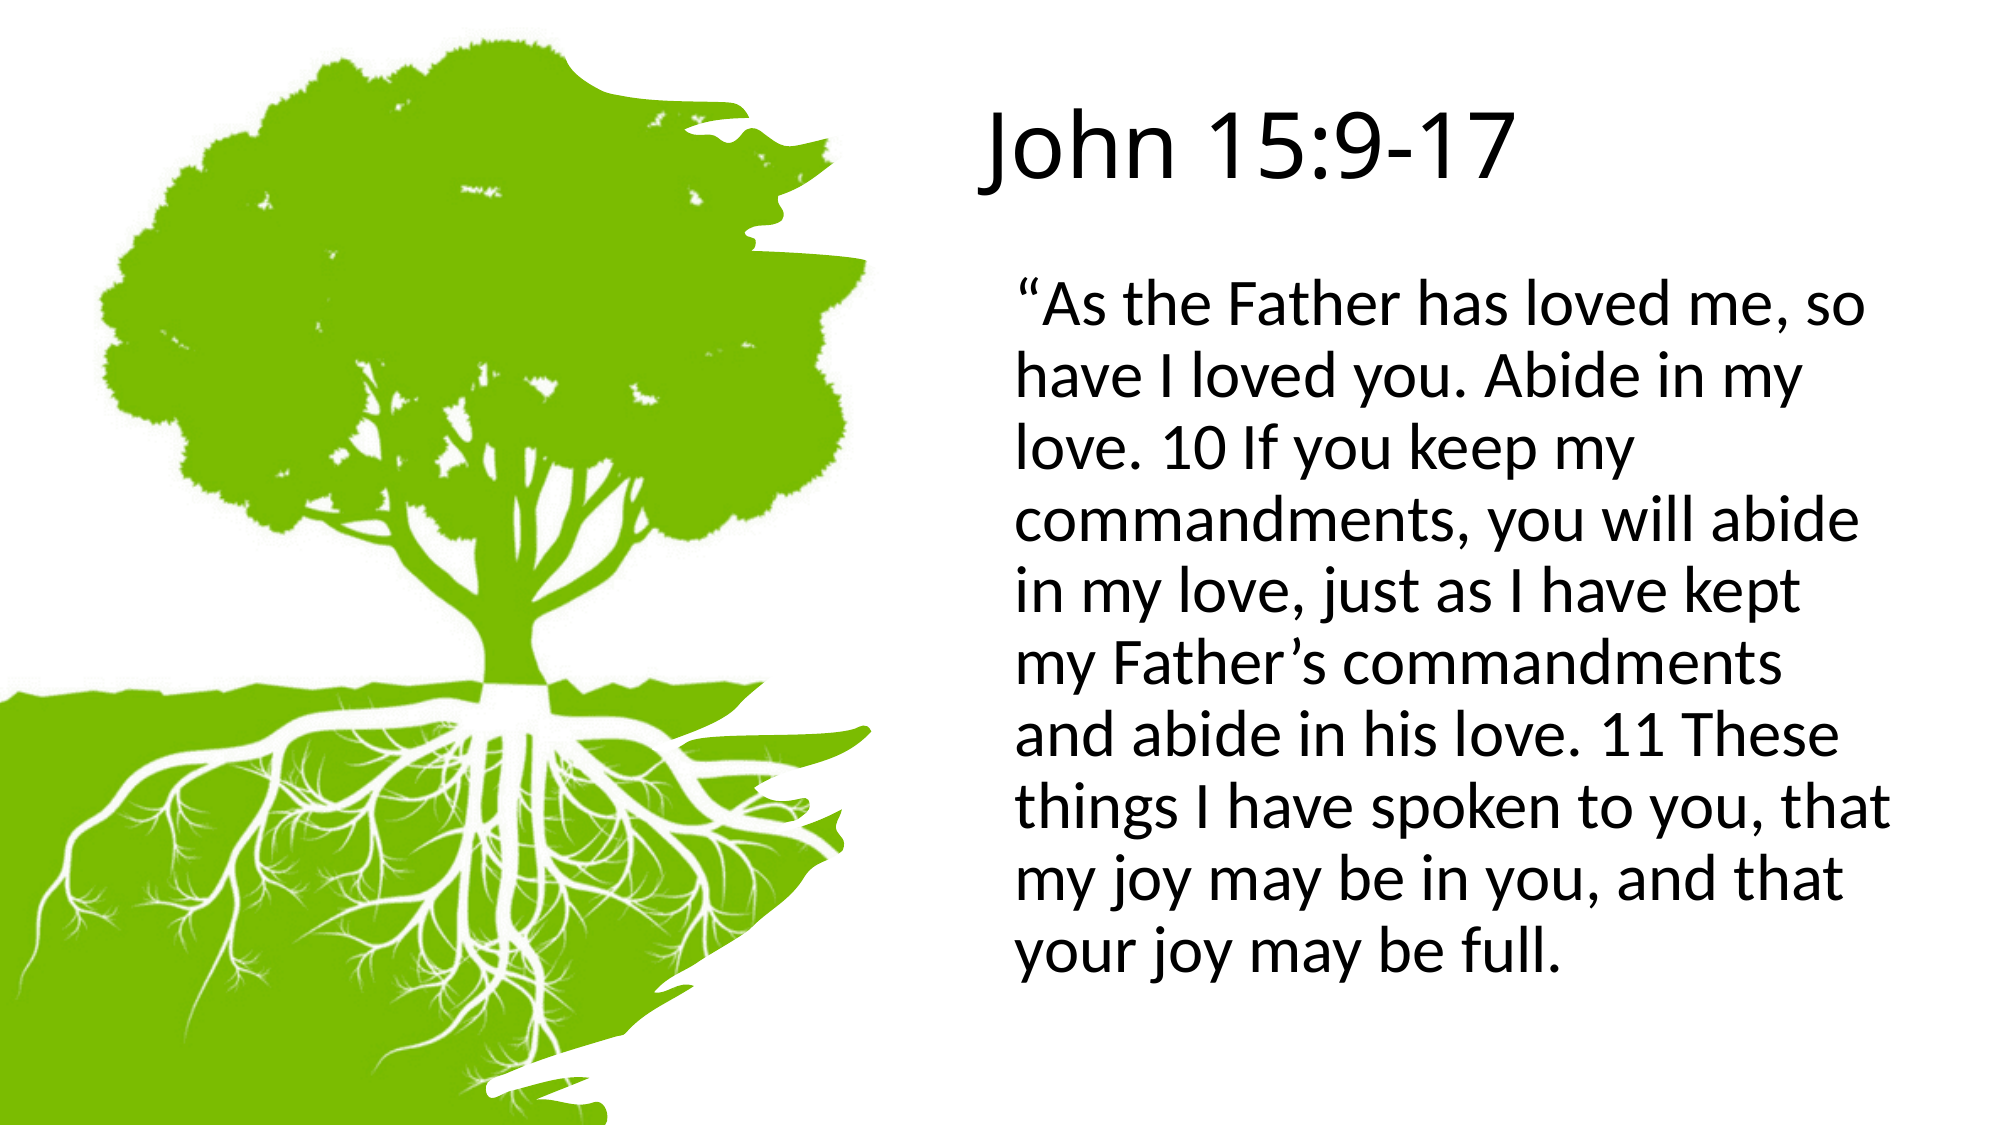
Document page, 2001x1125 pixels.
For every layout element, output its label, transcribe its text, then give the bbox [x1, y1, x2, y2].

title John 15:9-17 [1004, 44, 1765, 253]
picture [0, 0, 1004, 1125]
text_box [1004, 0, 2000, 1125]
list “As the Father has loved me, so have I loved you. Abide in my love. 10 If you keep my commandments, you will abide in my love, just as I have kept my Father’s commandments and abide in his love. 11 These things I have spoken to you, that my joy may be in you, and that your joy may be full. [1004, 260, 1911, 1014]
